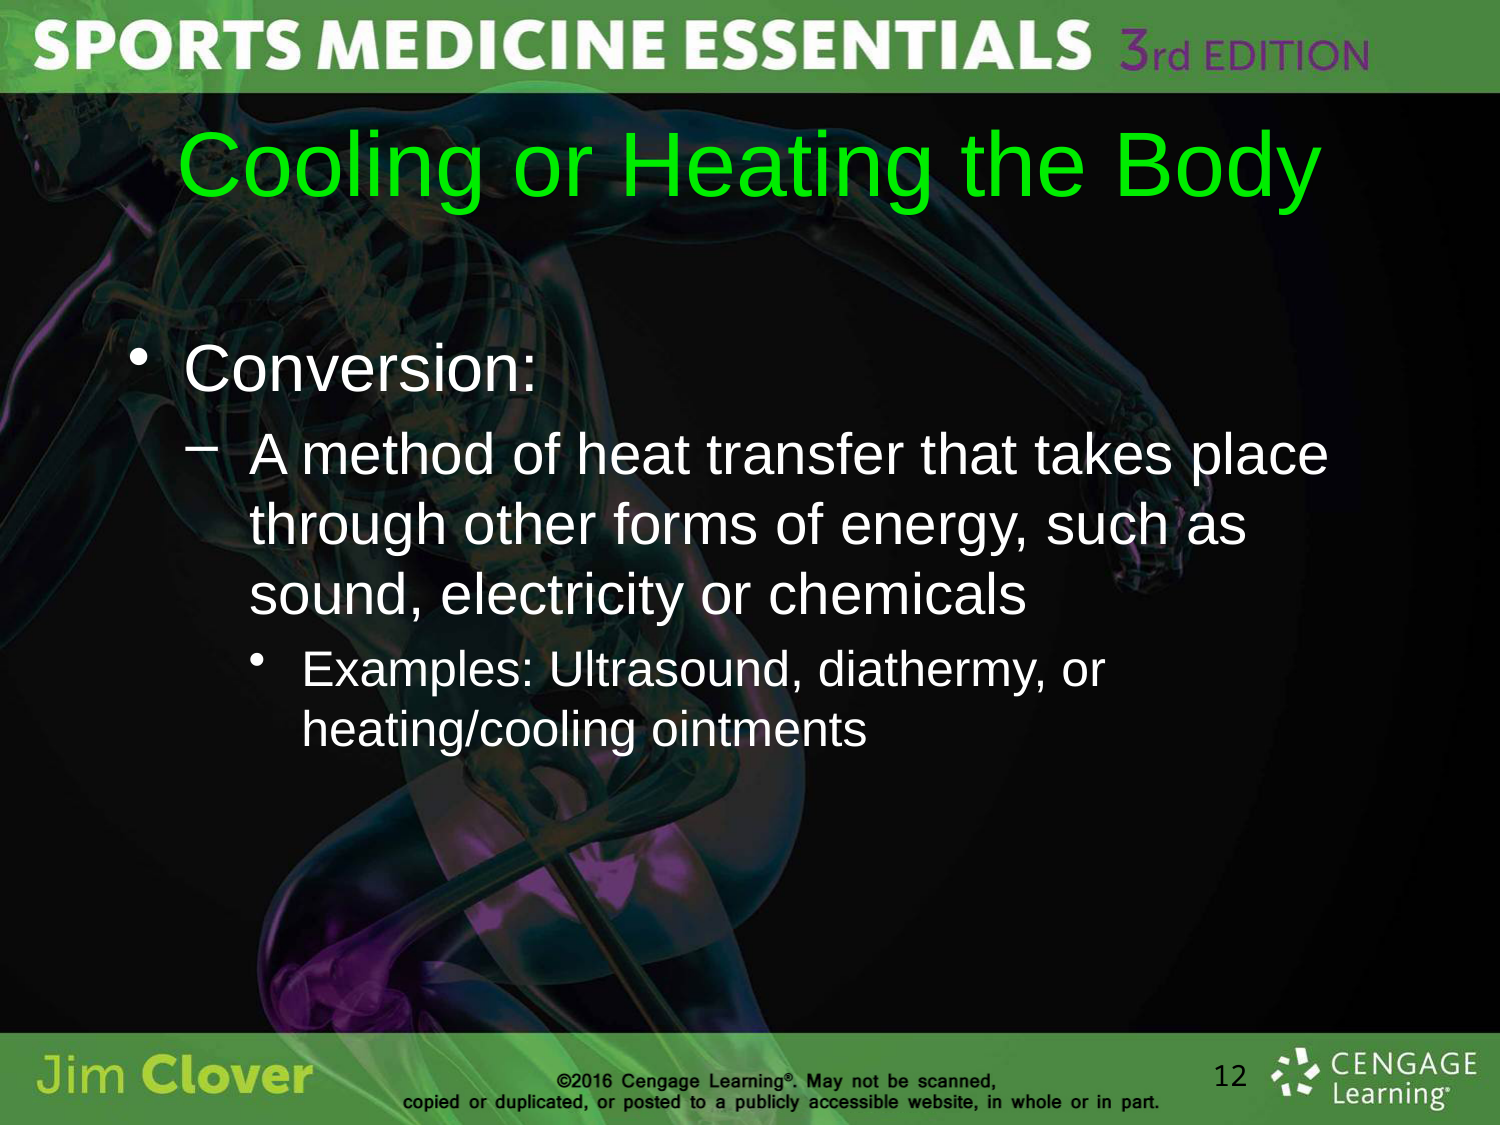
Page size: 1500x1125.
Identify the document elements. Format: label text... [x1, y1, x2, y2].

title Cooling or Heating the Body [112, 104, 1388, 255]
slide_number 12 [950, 1050, 1263, 1125]
list Conversion: A method of heat transfer that takes place through other forms of energy, such as sound, electricity or chemicals Examples: Ultrasound, diathermy, or heating/cooling ointments [112, 317, 1388, 1030]
picture [0, 0, 1500, 1125]
